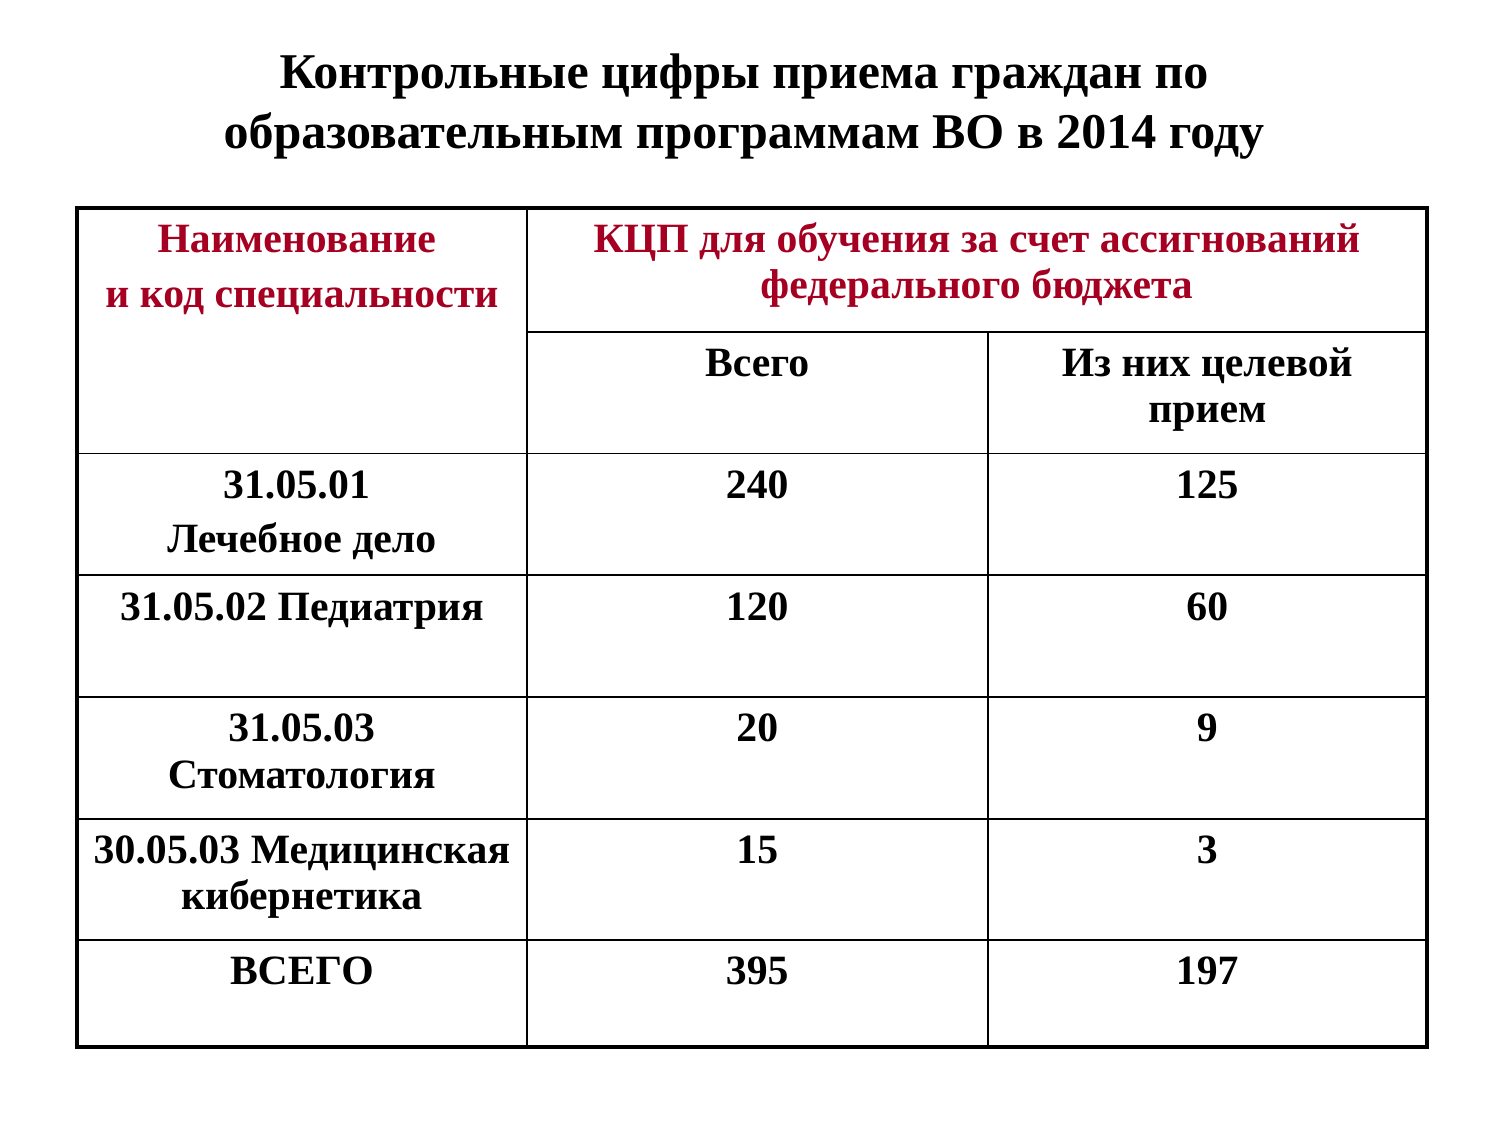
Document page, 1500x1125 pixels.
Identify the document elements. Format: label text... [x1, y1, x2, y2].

table_cell 31.05.02 Педиатрия [79, 576, 526, 696]
table_cell 31.05.03 Стоматология [79, 698, 526, 818]
table_cell Всего [528, 333, 987, 453]
table_header КЦП для обучения за счет ассигнований федерального бюджета [528, 210, 1425, 331]
table_cell 31.05.01 Лечебное дело [79, 454, 526, 574]
table_cell 240 [528, 454, 987, 574]
table_cell Из них целевой прием [989, 333, 1425, 453]
table_cell 197 [989, 941, 1425, 1045]
table_cell 20 [528, 698, 987, 818]
text_box Контрольные цифры приема граждан по образовательным программам ВО в 2014 году [100, 30, 1388, 166]
table_cell ВСЕГО [79, 941, 526, 1045]
table_header Наименование и код специальности [79, 210, 526, 453]
table_cell 30.05.03 Медицинская кибернетика [79, 820, 526, 939]
table_cell 3 [989, 820, 1425, 939]
table_cell 60 [989, 576, 1425, 696]
table_cell 9 [989, 698, 1425, 818]
table_cell 395 [528, 941, 987, 1045]
table_cell 125 [989, 454, 1425, 574]
table_cell 120 [528, 576, 987, 696]
table_cell 15 [528, 820, 987, 939]
